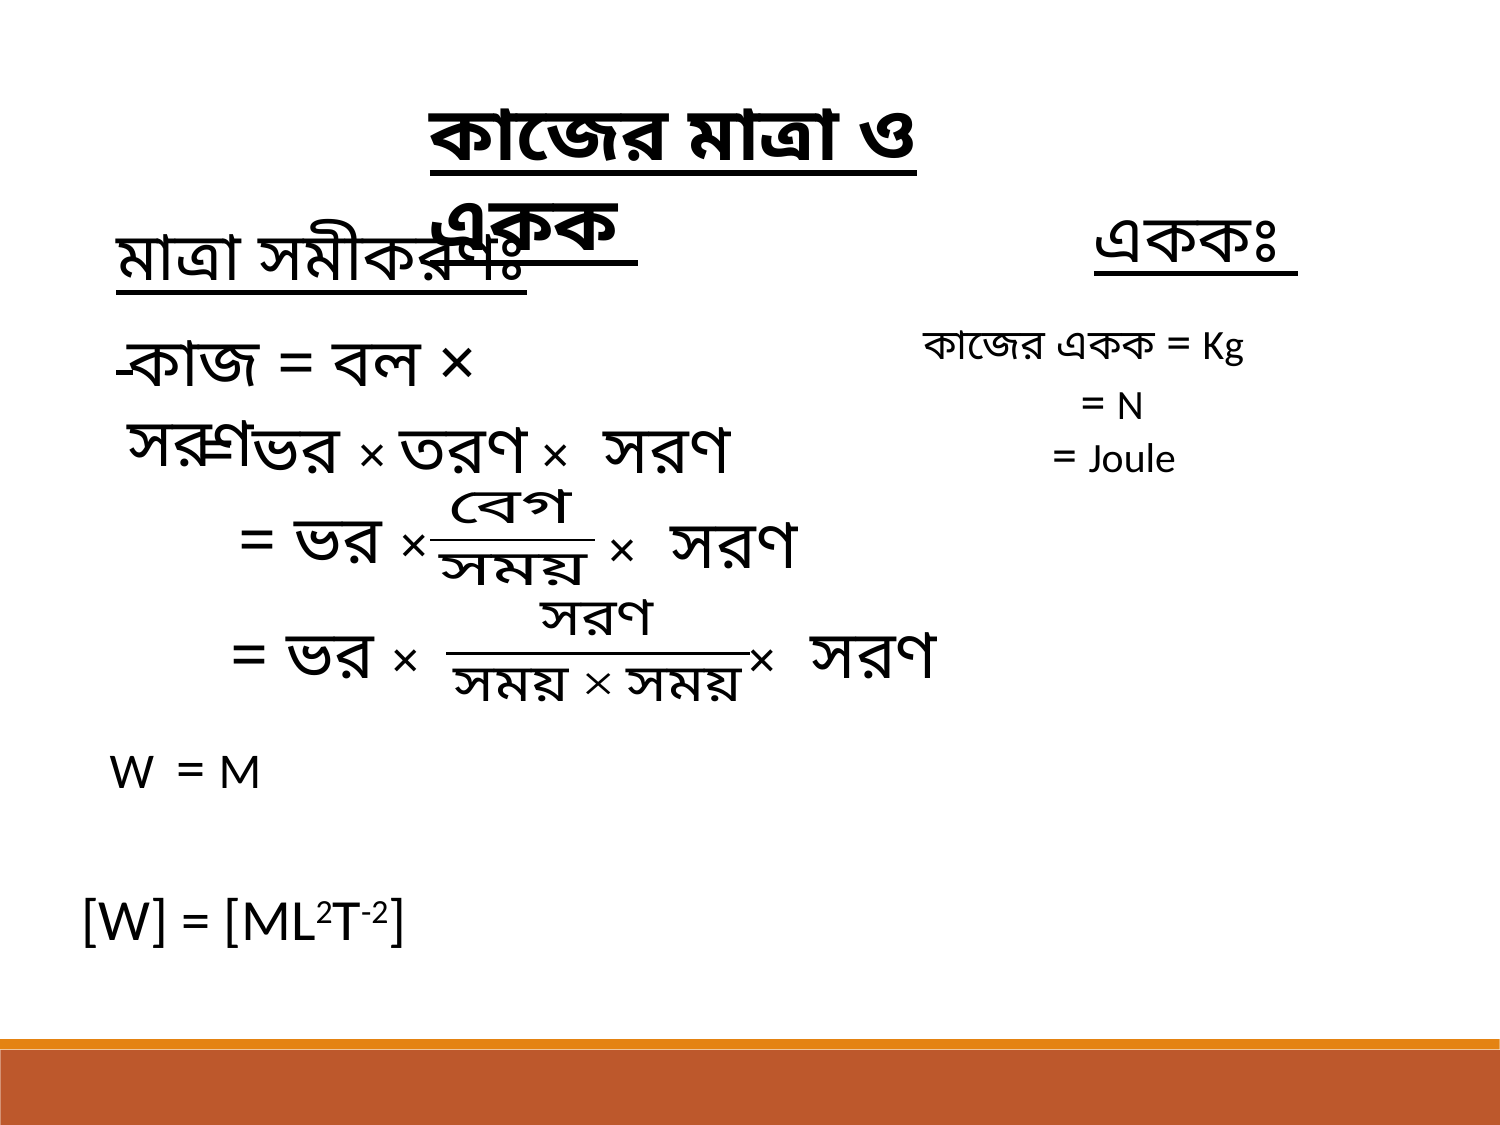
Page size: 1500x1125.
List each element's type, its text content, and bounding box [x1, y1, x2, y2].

text_box কাজ = বল × সরণ [112, 312, 619, 488]
text_box × সরণ [732, 604, 970, 699]
text_box × সরণ [593, 494, 830, 589]
text_box = ভর × তরণ × সরণ [182, 399, 763, 495]
text_box মাত্রা সমীকরণঃ [101, 206, 546, 382]
text_box কাজের মাত্রা ও একক [415, 78, 1053, 273]
text_box = ভর × [224, 489, 456, 584]
text_box = ভর × [215, 604, 465, 699]
text_box = Joule [1037, 414, 1201, 490]
text_box এককঃ [1078, 188, 1313, 283]
